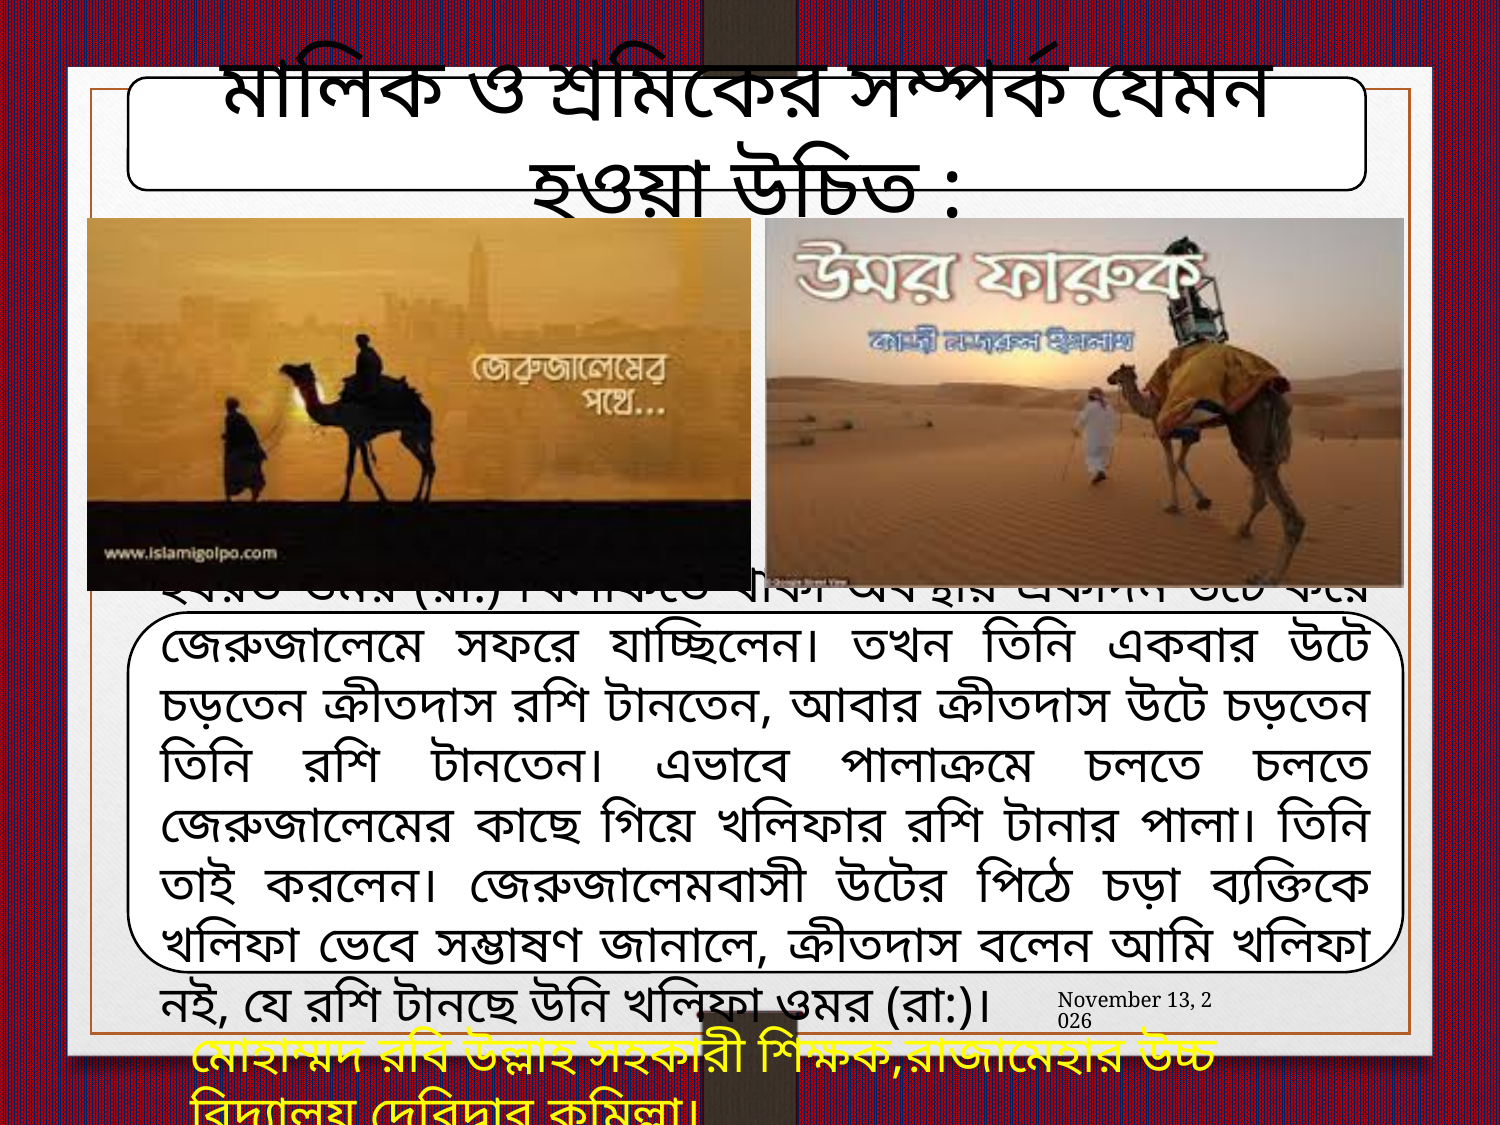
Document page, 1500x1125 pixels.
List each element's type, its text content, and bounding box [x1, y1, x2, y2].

footer মোহাম্মদ রবি উল্লাহ সহকারী শিক্ষক,রাজামেহার উচ্চ বিদ্যালয়,দেবিদ্বার,কুমিল্লা। [175, 1062, 1488, 1103]
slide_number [1042, 977, 1232, 1024]
text_box হযরত ওমর (রা:) খিলাফতে থাকা অবস্থায় একদিন উটে করে জেরুজালেমে সফরে যাচ্ছিলেন। তখন তিনি একবার উটে চড়তেন ক্রীতদাস রশি টানতেন, আবার ক্রীতদাস উটে চড়তেন তিনি রশি টানতেন। এভাবে পালাক্রমে চলতে চলতে জেরুজালেমের কাছে গিয়ে খলিফার রশি টানার পালা। তিনি তাই করলেন। জেরুজালেমবাসী উটের পিঠে চড়া ব্যক্তিকে খলিফা ভেবে সম্ভাষণ জানালে, ক্রীতদাস বলেন আমি খলিফা নই, যে রশি টানছে উনি খলিফা ওমর (রা:)। [126, 611, 1405, 974]
text_box মালিক ও শ্রমিকের সম্পর্ক যেমন হওয়া উচিত : [126, 76, 1367, 192]
picture [0, 0, 1500, 1125]
